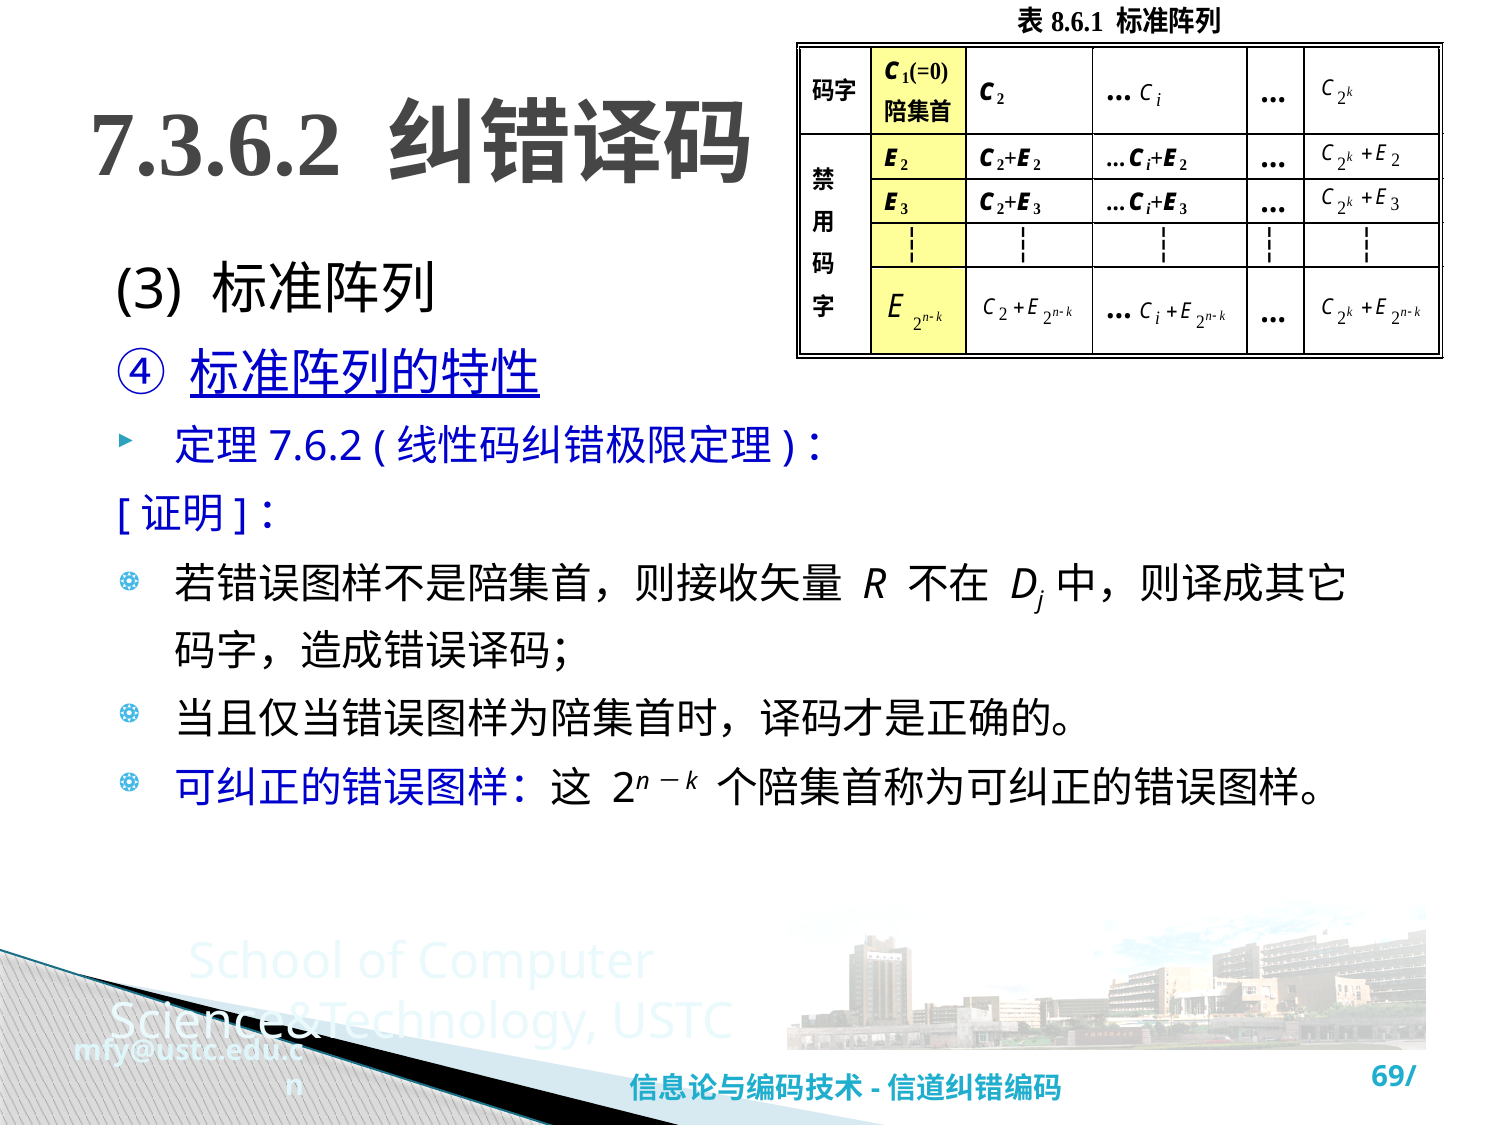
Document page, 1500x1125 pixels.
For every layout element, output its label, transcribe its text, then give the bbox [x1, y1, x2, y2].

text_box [779, 0, 1463, 402]
text_box (3) 标准阵列 ④ 标准阵列的特性 定理7.6.2 (线性码纠错极限定理)： [证明]： 若错误图样不是陪集首，则接收矢量 R 不在 Dj 中，则译成其它码字，造成错误译码； 当且仅当错误图样为陪集首时，译码才是正确的。 可纠正的错误图样：这 2n－k 个陪集首称为可纠正的错误图样。 [101, 231, 1400, 1012]
title 7.3.6.2 纠错译码 [75, 45, 773, 233]
